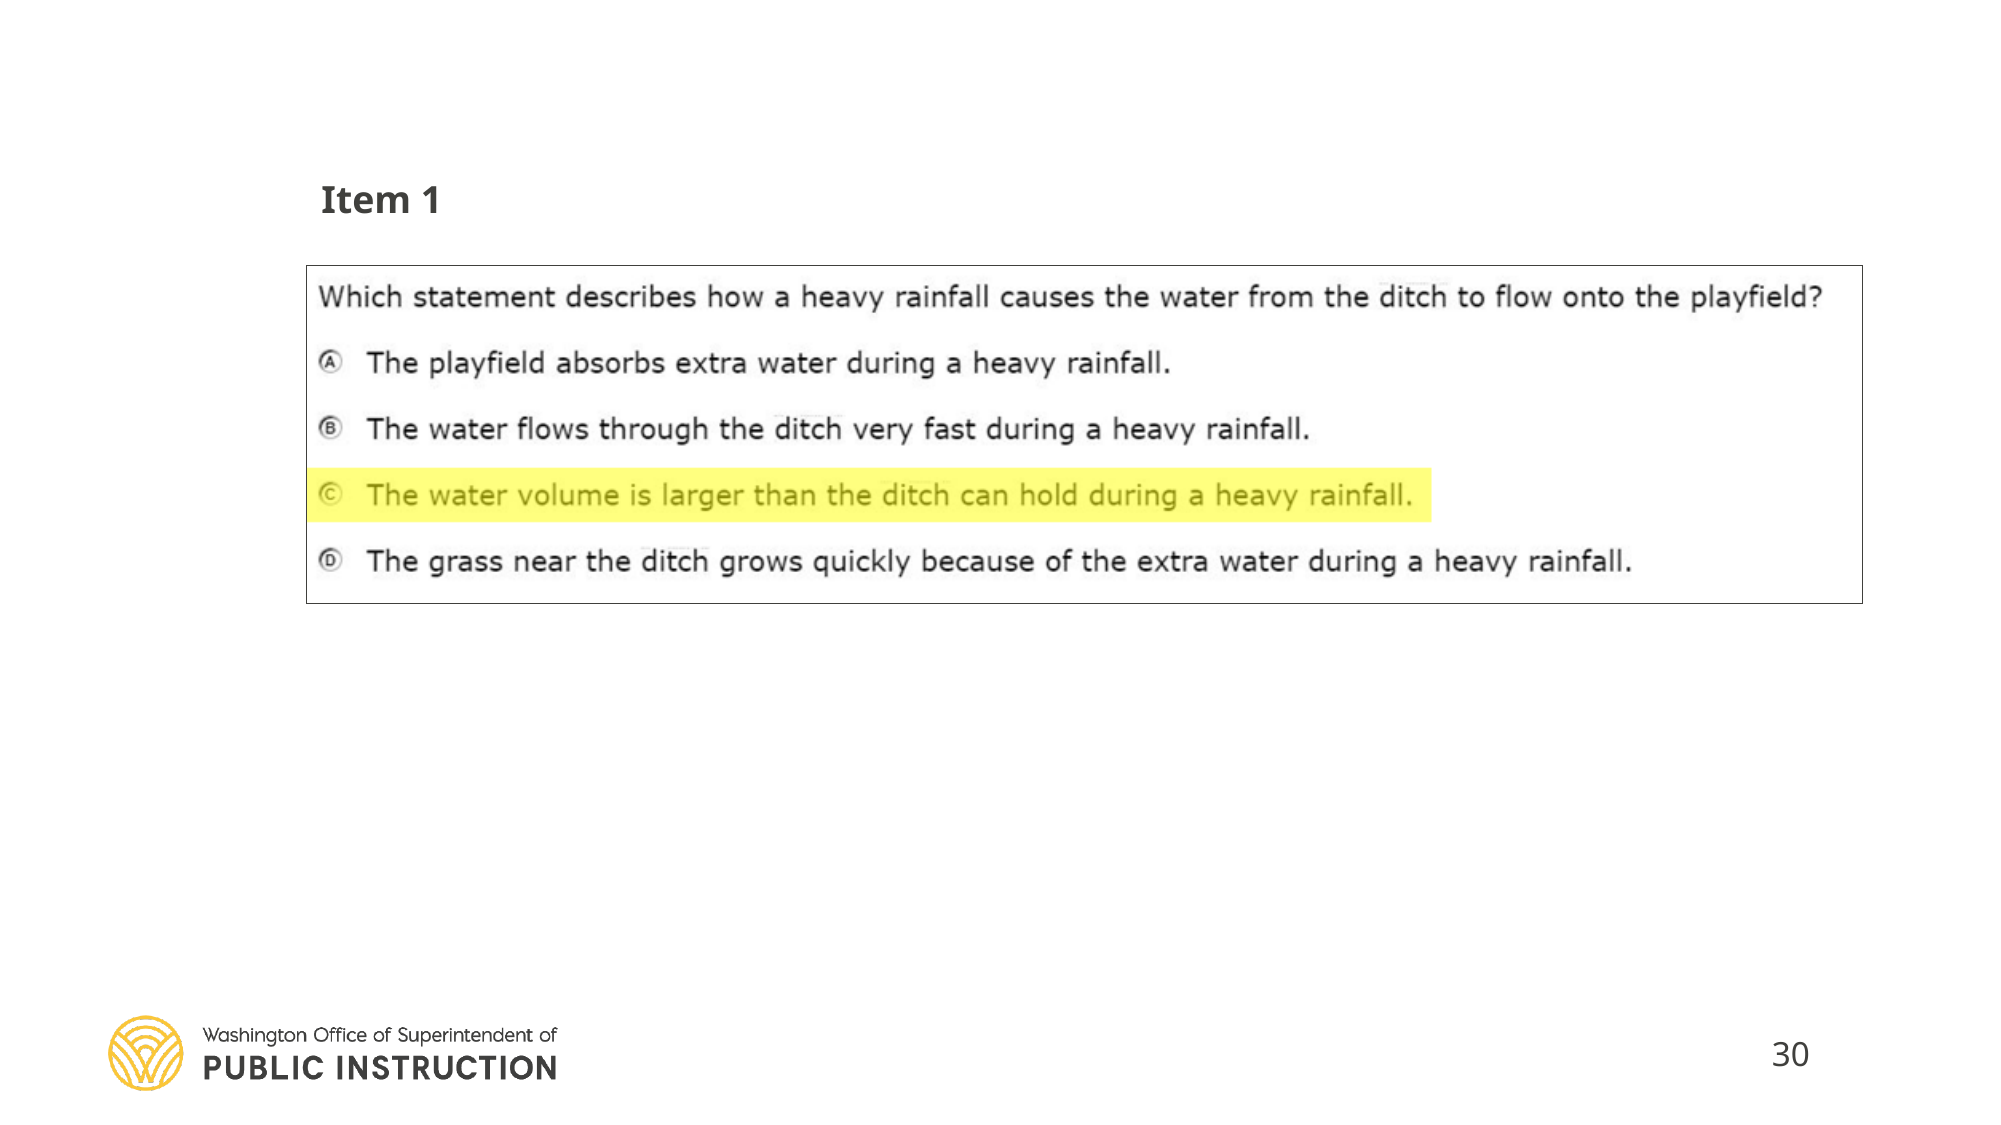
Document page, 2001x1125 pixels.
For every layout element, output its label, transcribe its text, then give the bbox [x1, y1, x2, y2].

picture [108, 1015, 558, 1091]
slide_number 30 [1756, 1025, 1863, 1086]
picture [306, 265, 1863, 604]
title Item 1 [306, 165, 682, 239]
